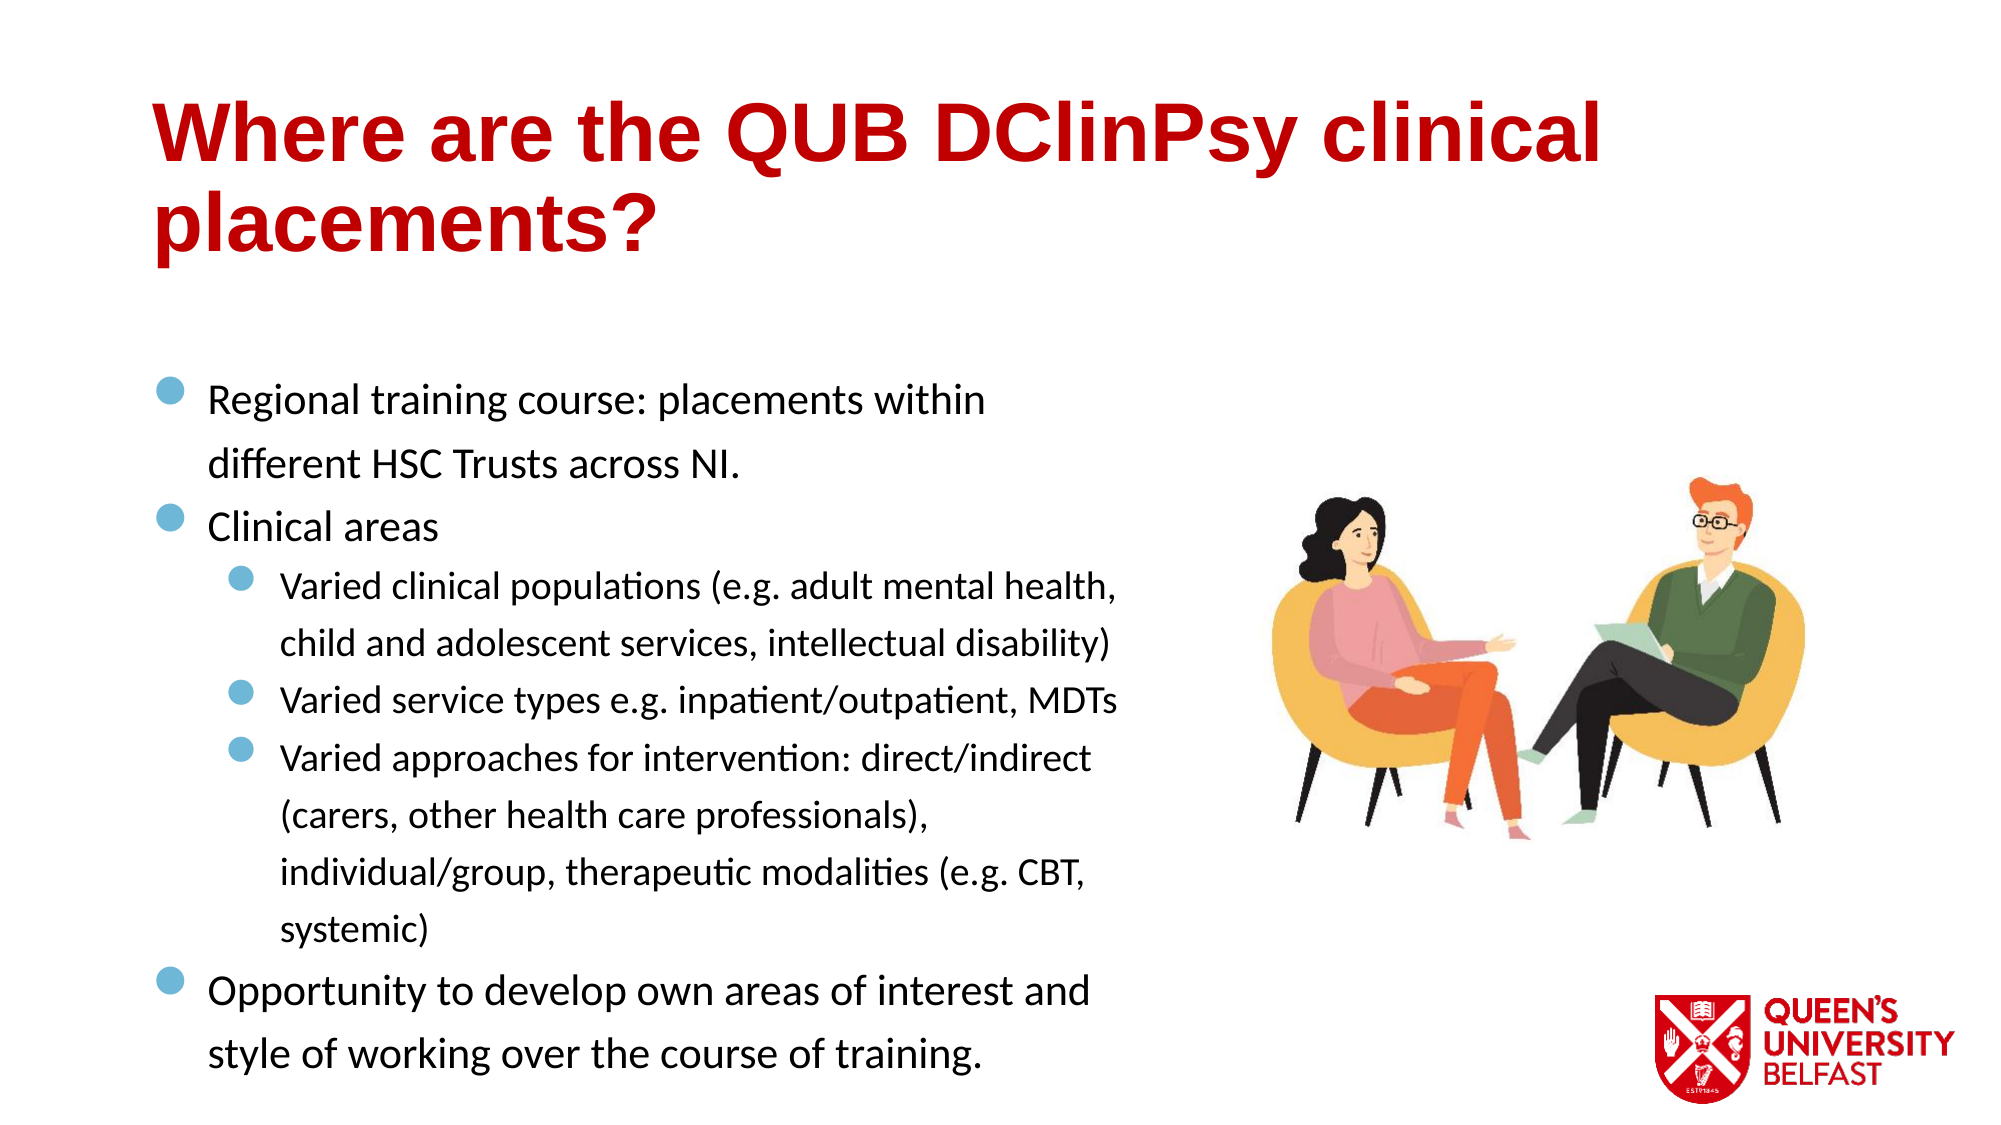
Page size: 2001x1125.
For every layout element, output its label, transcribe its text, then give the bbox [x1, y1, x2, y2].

picture [1654, 991, 1956, 1108]
list Regional training course: placements within different HSC Trusts across NI. Clinical areas Varied clinical populations (e.g. adult mental health, child and adolescent services, intellectual disability) Varied service types e.g. inpatient/outpatient, MDTs Varied approaches for intervention: direct/indirect (carers, other health care professionals), individual/group, therapeutic modalities (e.g. CBT, systemic) Opportunity to develop own areas of interest and style of working over the course of training. [137, 299, 1147, 1125]
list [1181, 299, 1896, 1014]
title Where are the QUB DClinPsy clinical placements? [137, 59, 1863, 278]
